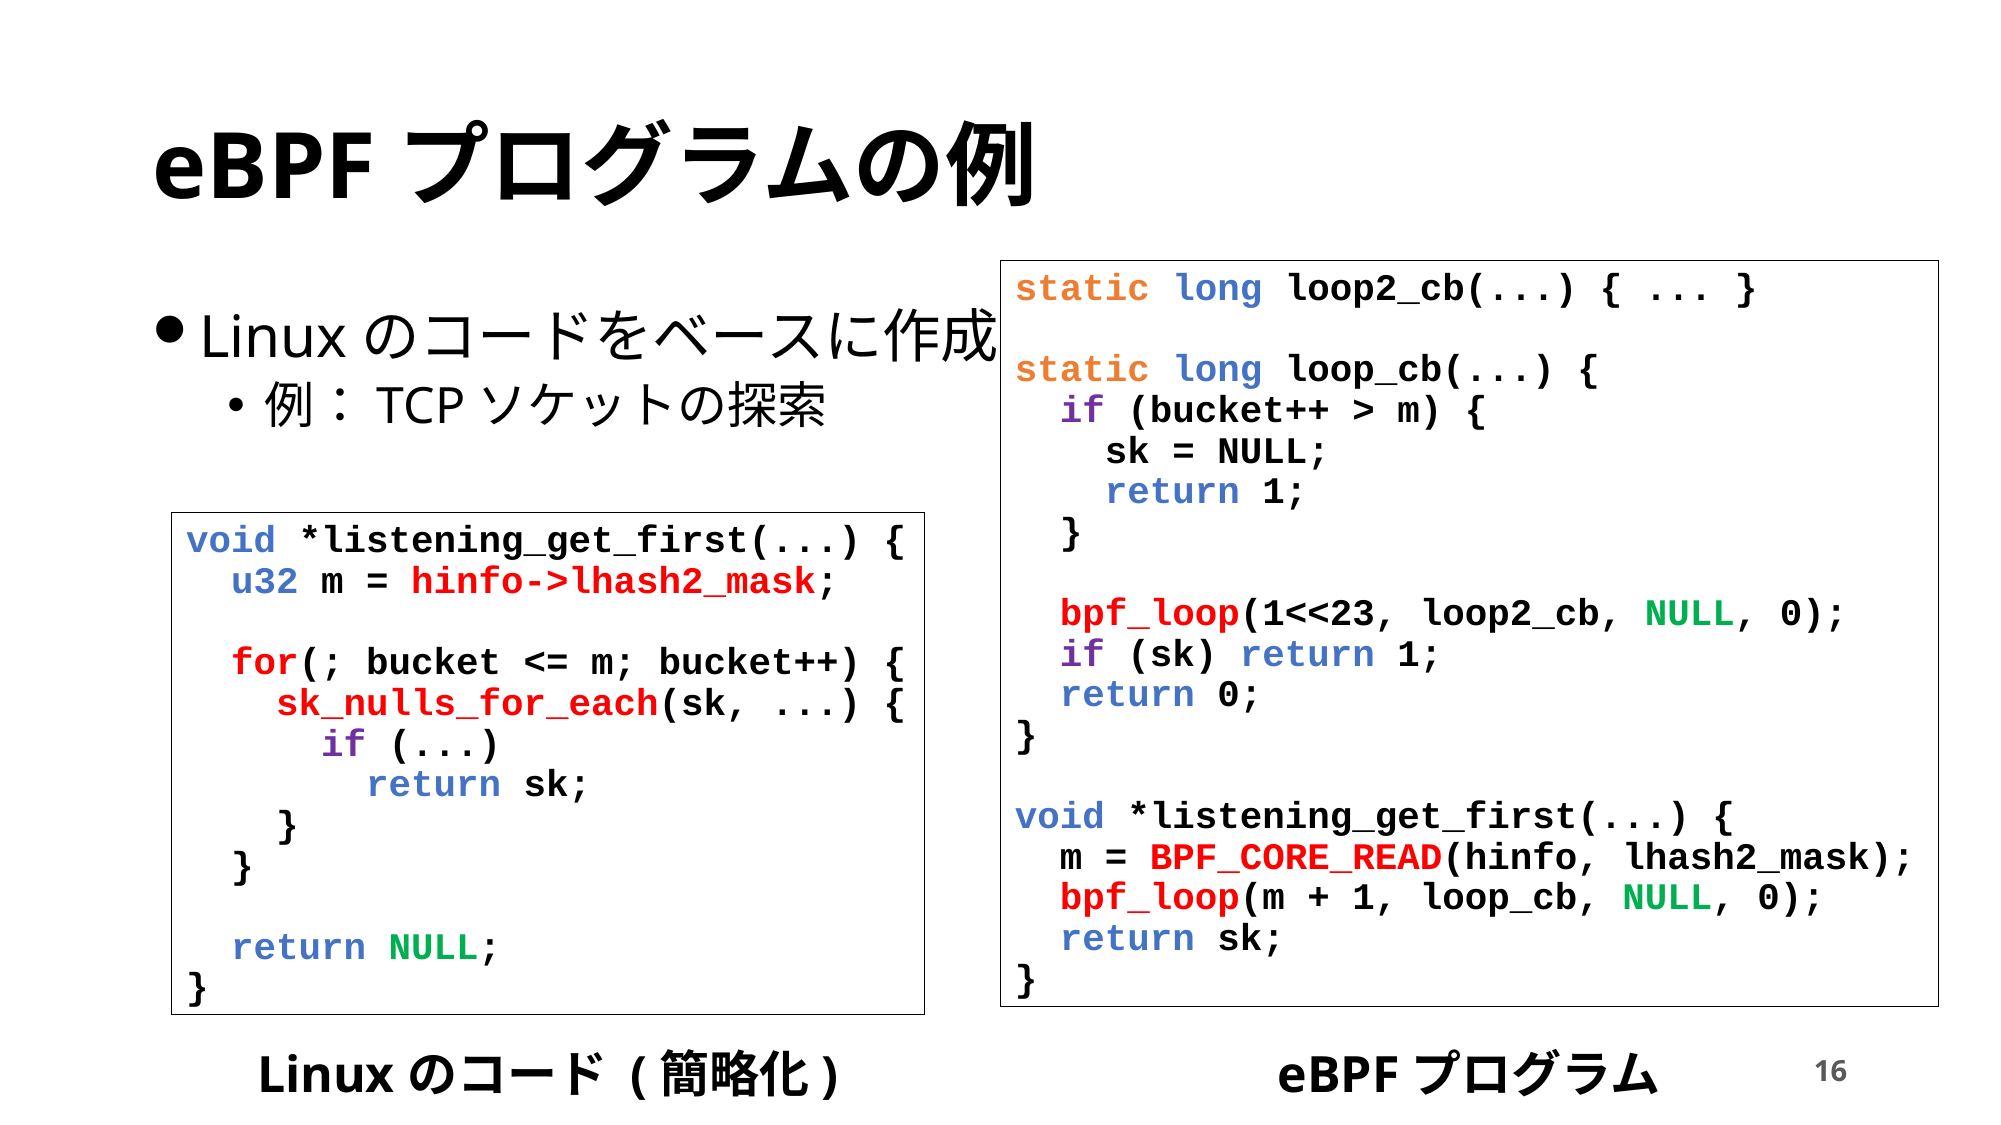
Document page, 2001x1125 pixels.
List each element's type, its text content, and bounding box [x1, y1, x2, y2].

list Linuxのコードをベースに作成 例：TCPソケットの探索 [137, 299, 1863, 1014]
slide_number 16 [1412, 1042, 1863, 1103]
text_box void *listening_get_first(...) { u32 m = hinfo->lhash2_mask; for(; bucket <= m; bucket++) { sk_nulls_for_each(sk, ...) { if (...) return sk; } } return NULL; } [171, 512, 925, 1015]
title eBPFプログラムの例 [137, 59, 1863, 278]
text_box static long loop2_cb(...) { ... } static long loop_cb(...) { if (bucket++ > m) { sk = NULL; return 1; } bpf_loop(1<<23, loop2_cb, NULL, 0); if (sk) return 1; return 0; } void *listening_get_first(...) { m = BPF_CORE_READ(hinfo, lhash2_mask); bpf_loop(m + 1, loop_cb, NULL, 0); return sk; } [1000, 260, 1939, 1007]
text_box eBPFプログラム [1263, 1035, 1676, 1111]
text_box Linuxのコード (簡略化) [242, 1035, 854, 1111]
